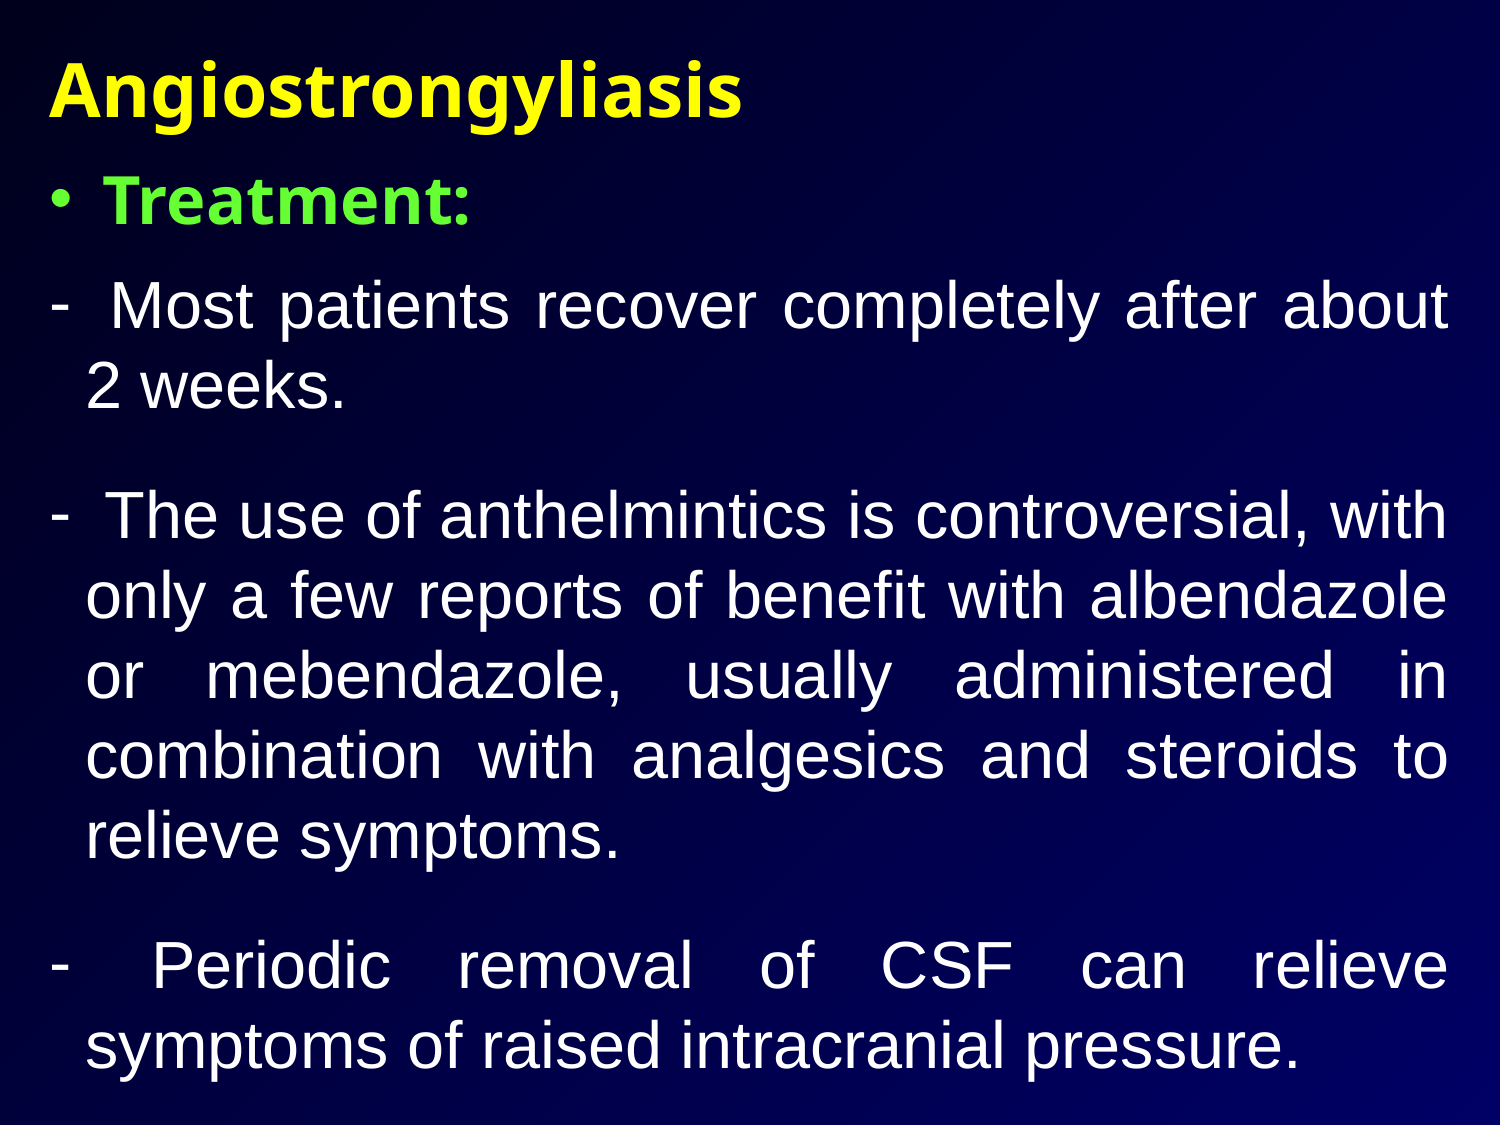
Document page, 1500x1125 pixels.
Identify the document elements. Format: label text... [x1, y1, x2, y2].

text_box Angiostrongyliasis Treatment: Most patients recover completely after about 2 weeks. The use of anthelmintics is controversial, with only a few reports of benefit with albendazole or mebendazole, usually administered in combination with analgesics and steroids to relieve symptoms. Periodic removal of CSF can relieve symptoms of raised intracranial pressure. [35, 35, 1465, 1090]
